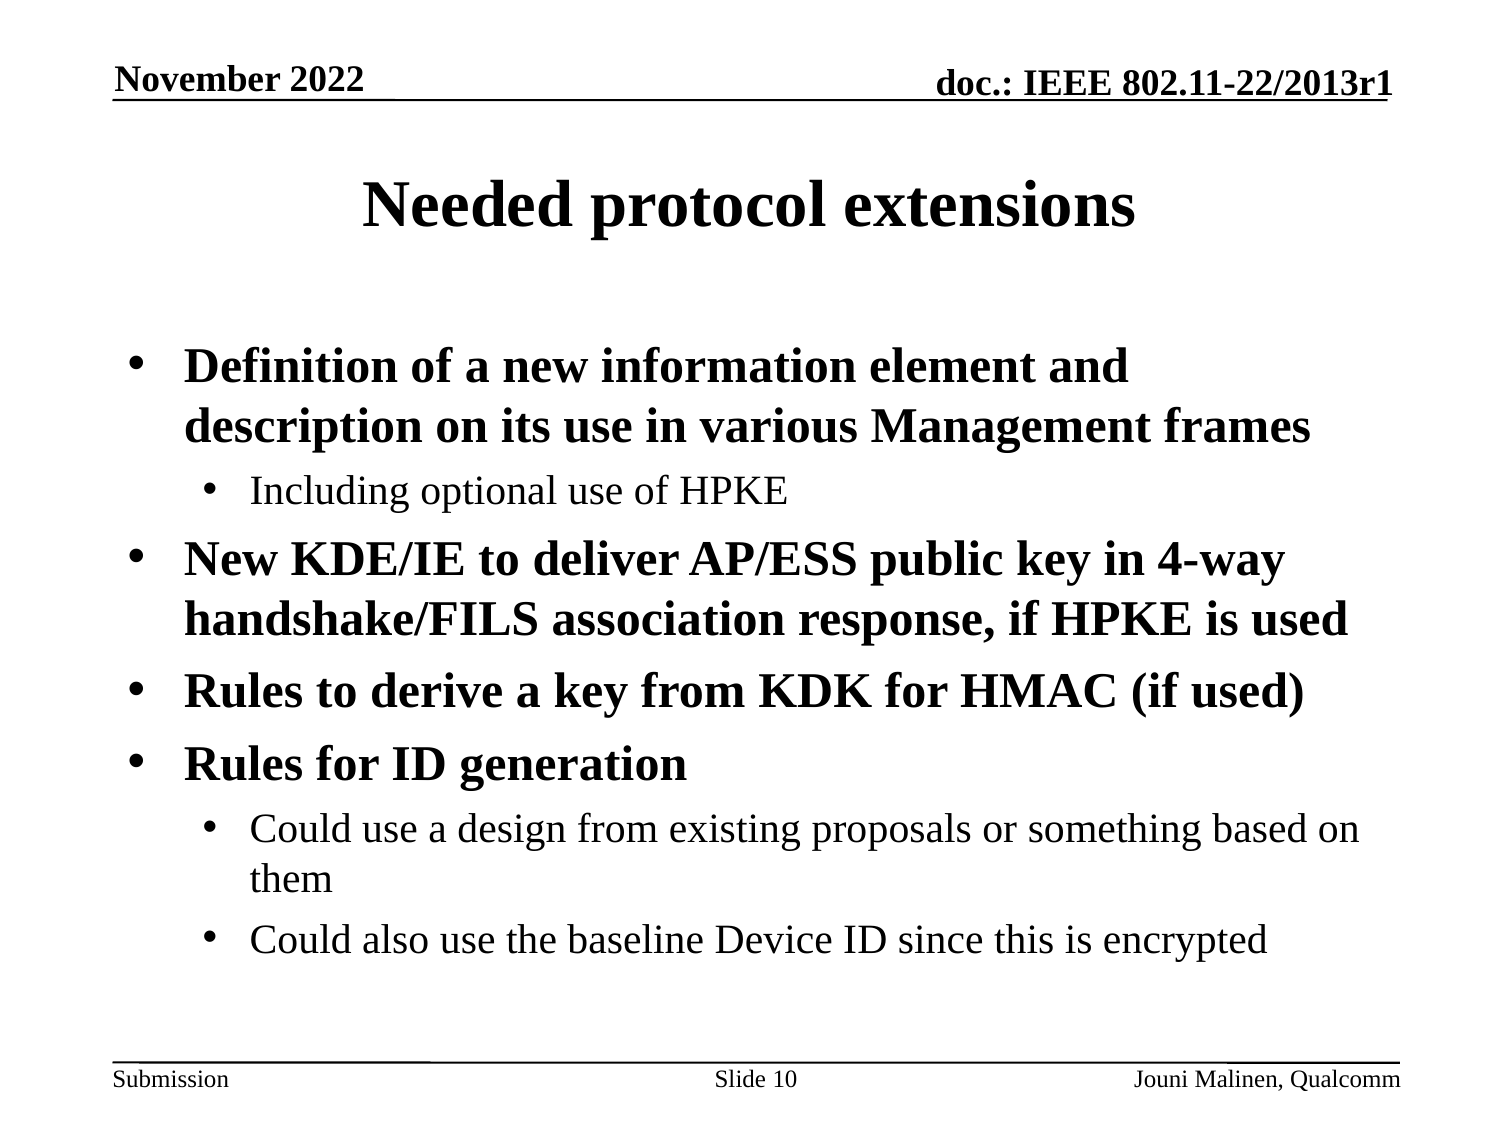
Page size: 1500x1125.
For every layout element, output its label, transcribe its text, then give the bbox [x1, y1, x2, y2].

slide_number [114, 54, 423, 100]
footer Jouni Malinen, Qualcomm [878, 1061, 1402, 1093]
title Needed protocol extensions [112, 112, 1388, 288]
slide_number Slide 10 [712, 1061, 800, 1123]
list Definition of a new information element and description on its use in various Management frames Including optional use of HPKE New KDE/IE to deliver AP/ESS public key in 4-way handshake/FILS association response, if HPKE is used Rules to derive a key from KDK for HMAC (if used) Rules for ID generation Could use a design from existing proposals or something based on them Could also use the baseline Device ID since this is encrypted [112, 324, 1388, 1000]
